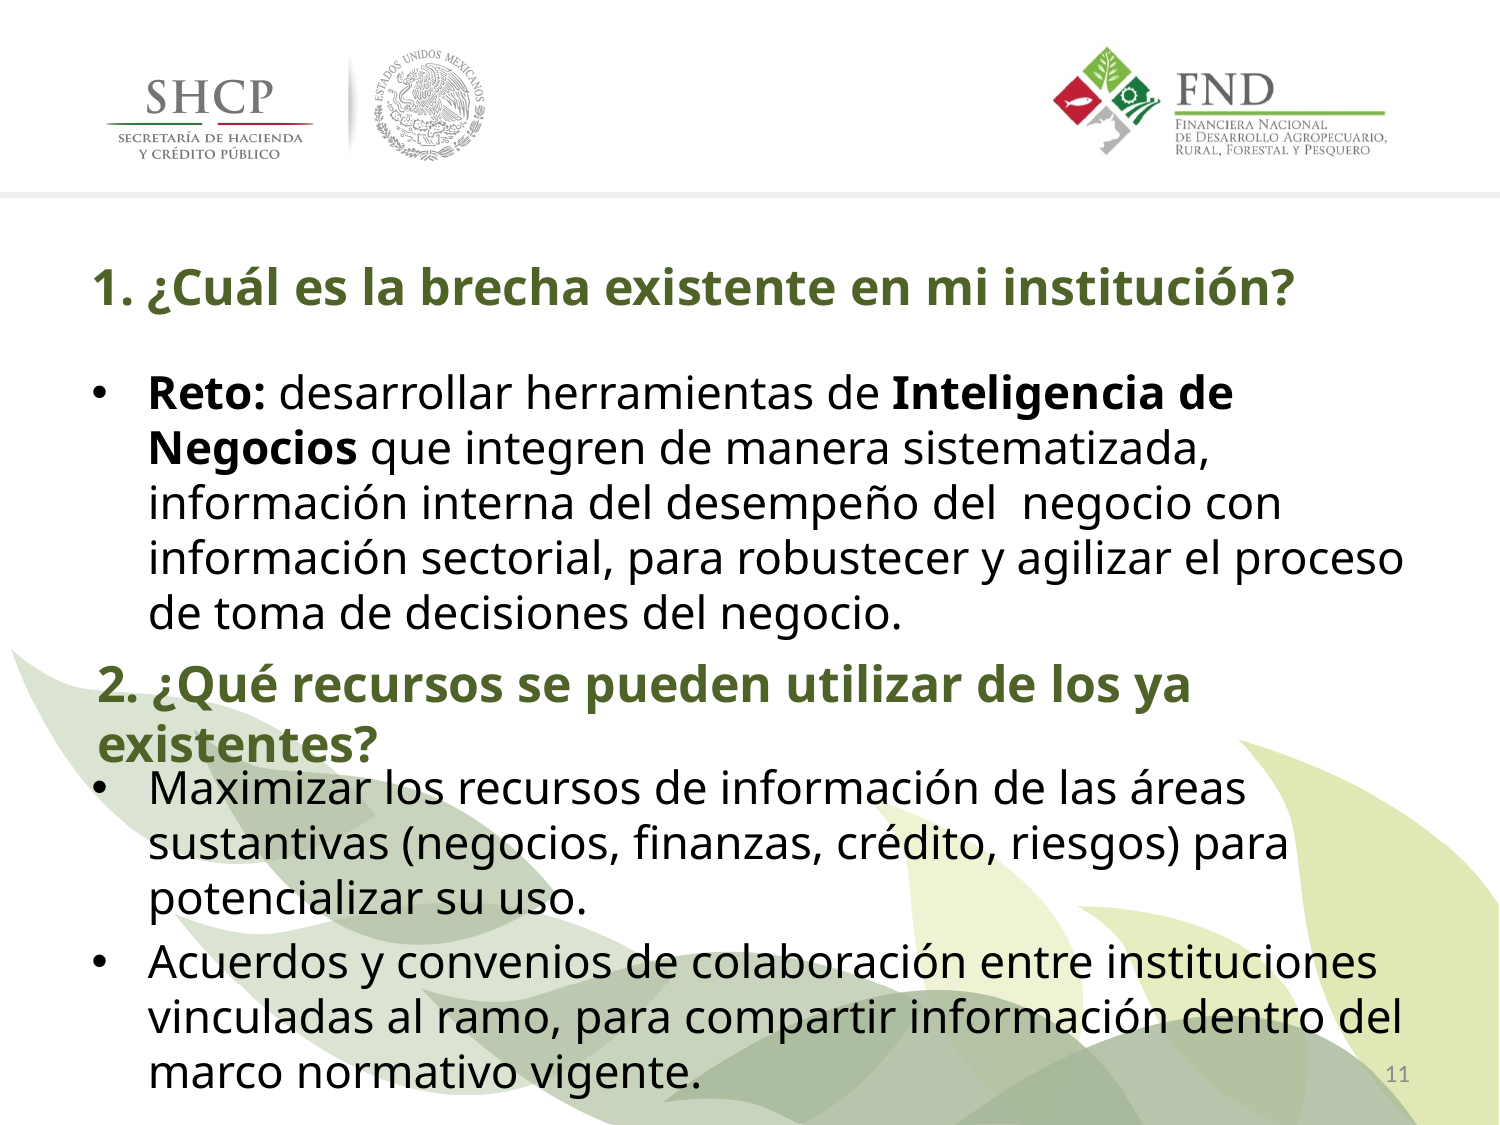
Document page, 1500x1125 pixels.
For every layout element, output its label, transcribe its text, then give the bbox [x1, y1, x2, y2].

text_box 2. ¿Qué recursos se pueden utilizar de los ya existentes? [82, 645, 1425, 751]
title 1. ¿Cuál es la brecha existente en mi institución? [76, 231, 1427, 338]
text_box Maximizar los recursos de información de las áreas sustantivas (negocios, finanzas, crédito, riesgos) para potencializar su uso. Acuerdos y convenios de colaboración entre instituciones vinculadas al ramo, para compartir información dentro del marco normativo vigente. [76, 751, 1436, 1041]
list Reto: desarrollar herramientas de Inteligencia de Negocios que integren de manera sistematizada, información interna del desempeño del negocio con información sectorial, para robustecer y agilizar el proceso de toma de decisiones del negocio. [76, 356, 1436, 646]
picture [0, 0, 1500, 1125]
slide_number 11 [1074, 1042, 1425, 1103]
